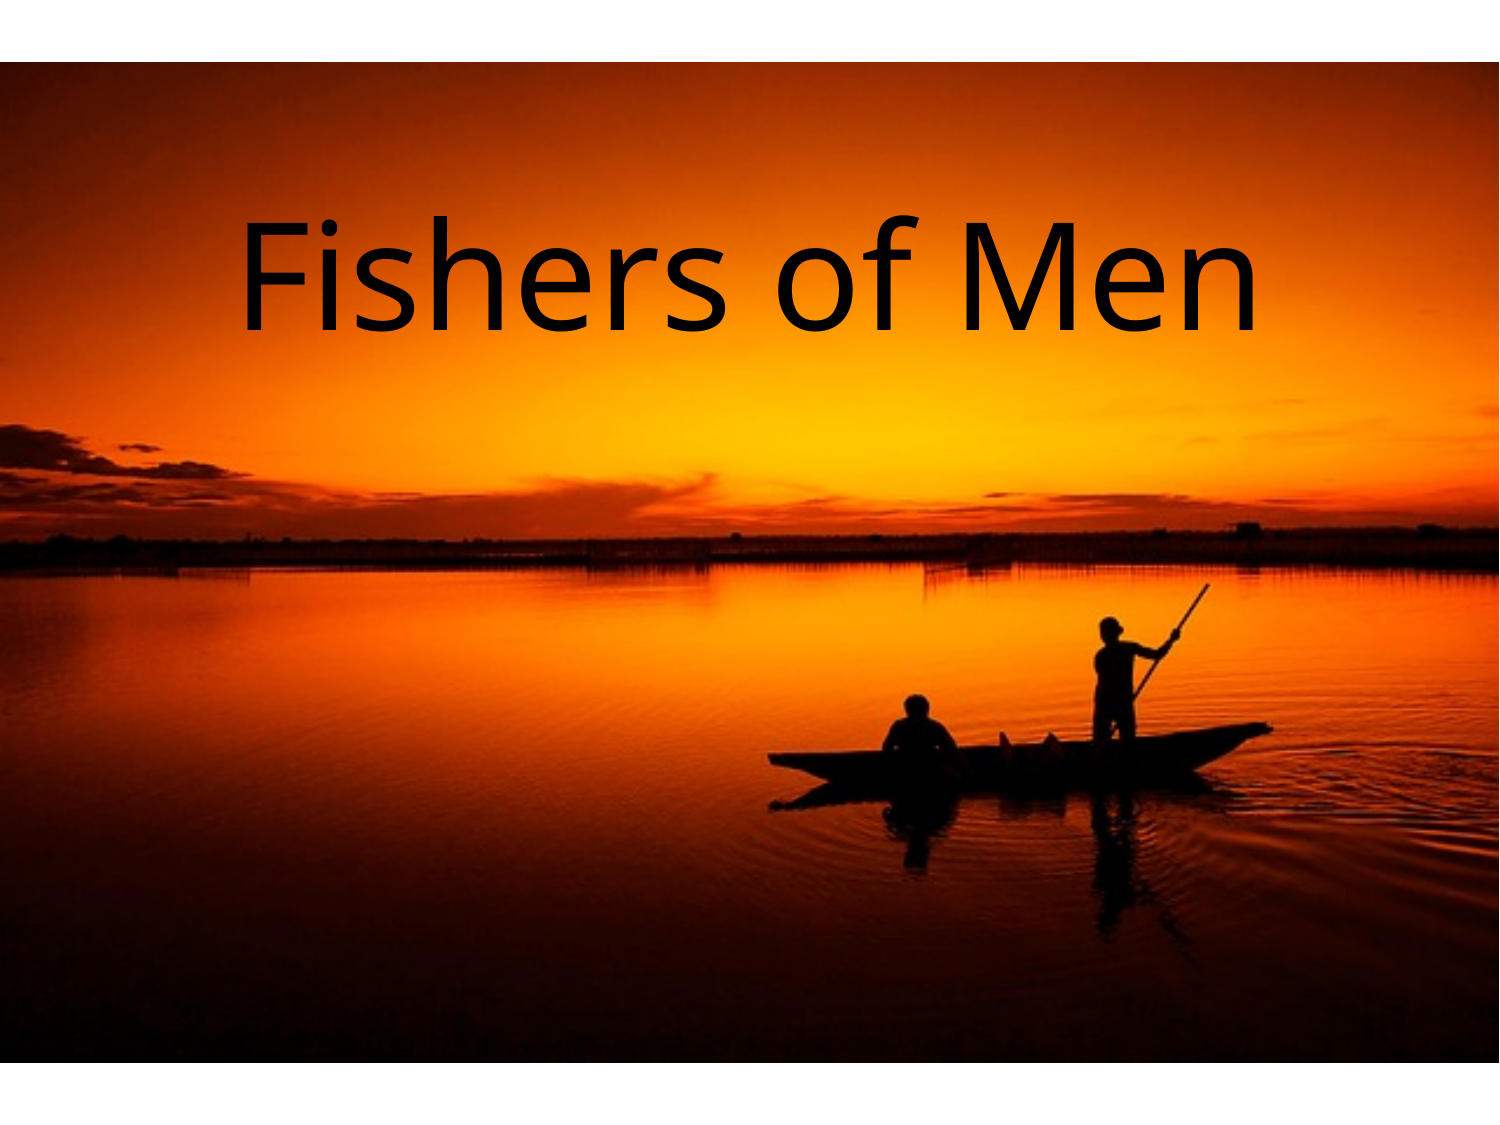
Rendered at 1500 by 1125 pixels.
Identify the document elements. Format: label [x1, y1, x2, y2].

picture [0, 62, 1499, 1063]
